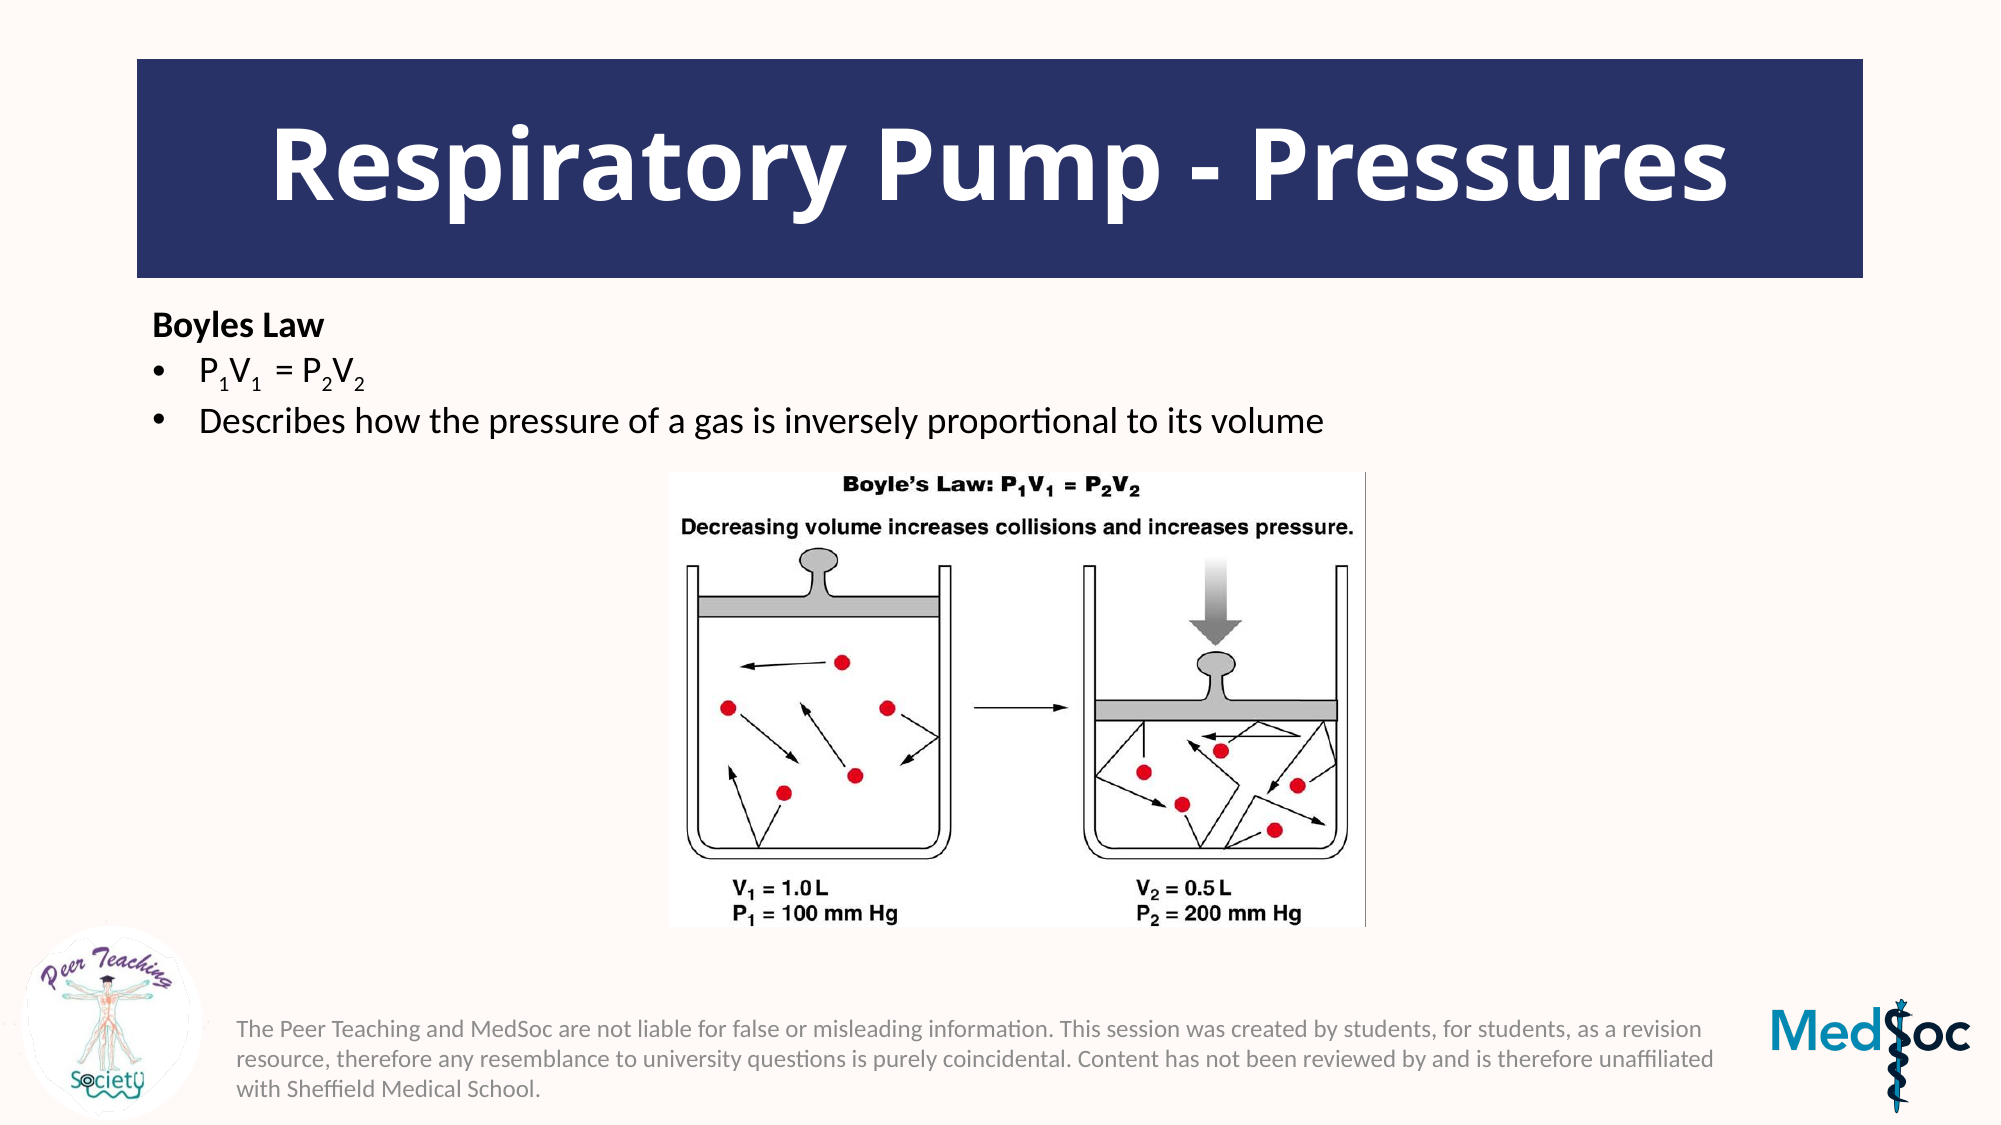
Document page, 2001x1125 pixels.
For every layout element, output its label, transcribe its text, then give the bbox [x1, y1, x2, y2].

title Respiratory Pump - Pressures [137, 59, 1863, 278]
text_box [0, 915, 1980, 1125]
picture [669, 472, 1366, 927]
text_box Boyles Law P1V1 = P2V2 Describes how the pressure of a gas is inversely proportional to its volume [137, 292, 1445, 449]
